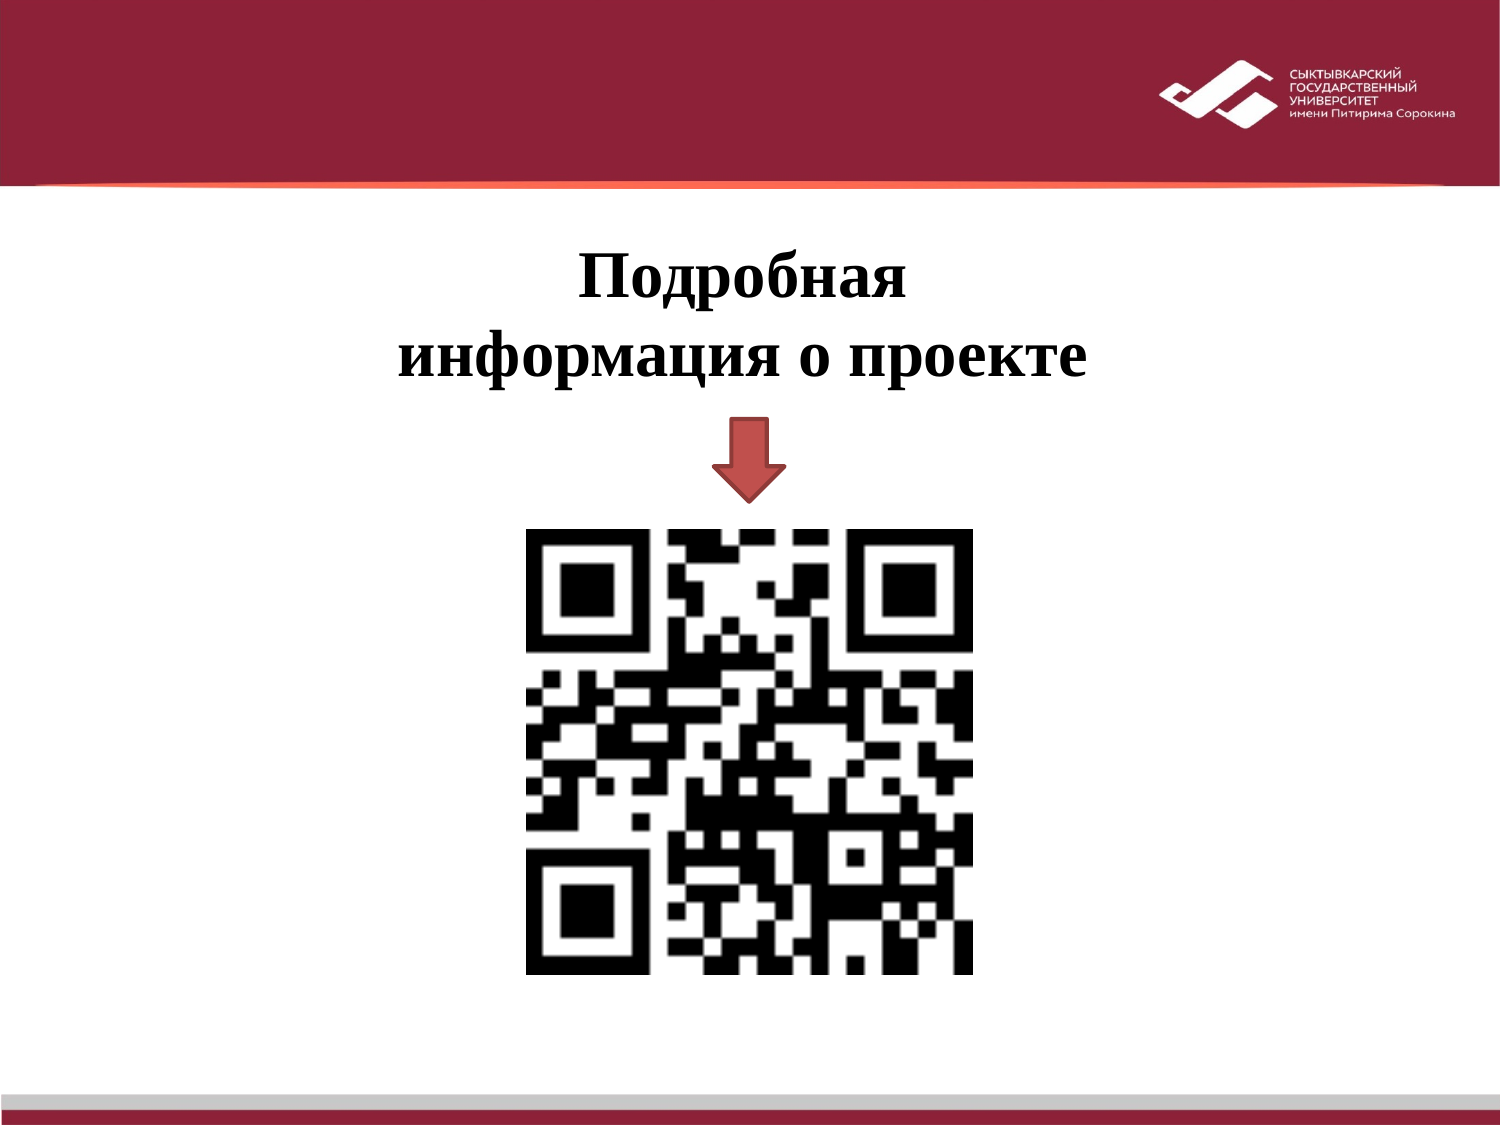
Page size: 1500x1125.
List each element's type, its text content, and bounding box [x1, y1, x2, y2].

picture [1, 1094, 1500, 1125]
text_box [711, 416, 787, 504]
picture [0, 0, 1500, 189]
text_box Подробная информация о проекте [189, 222, 1315, 398]
picture [525, 528, 973, 976]
